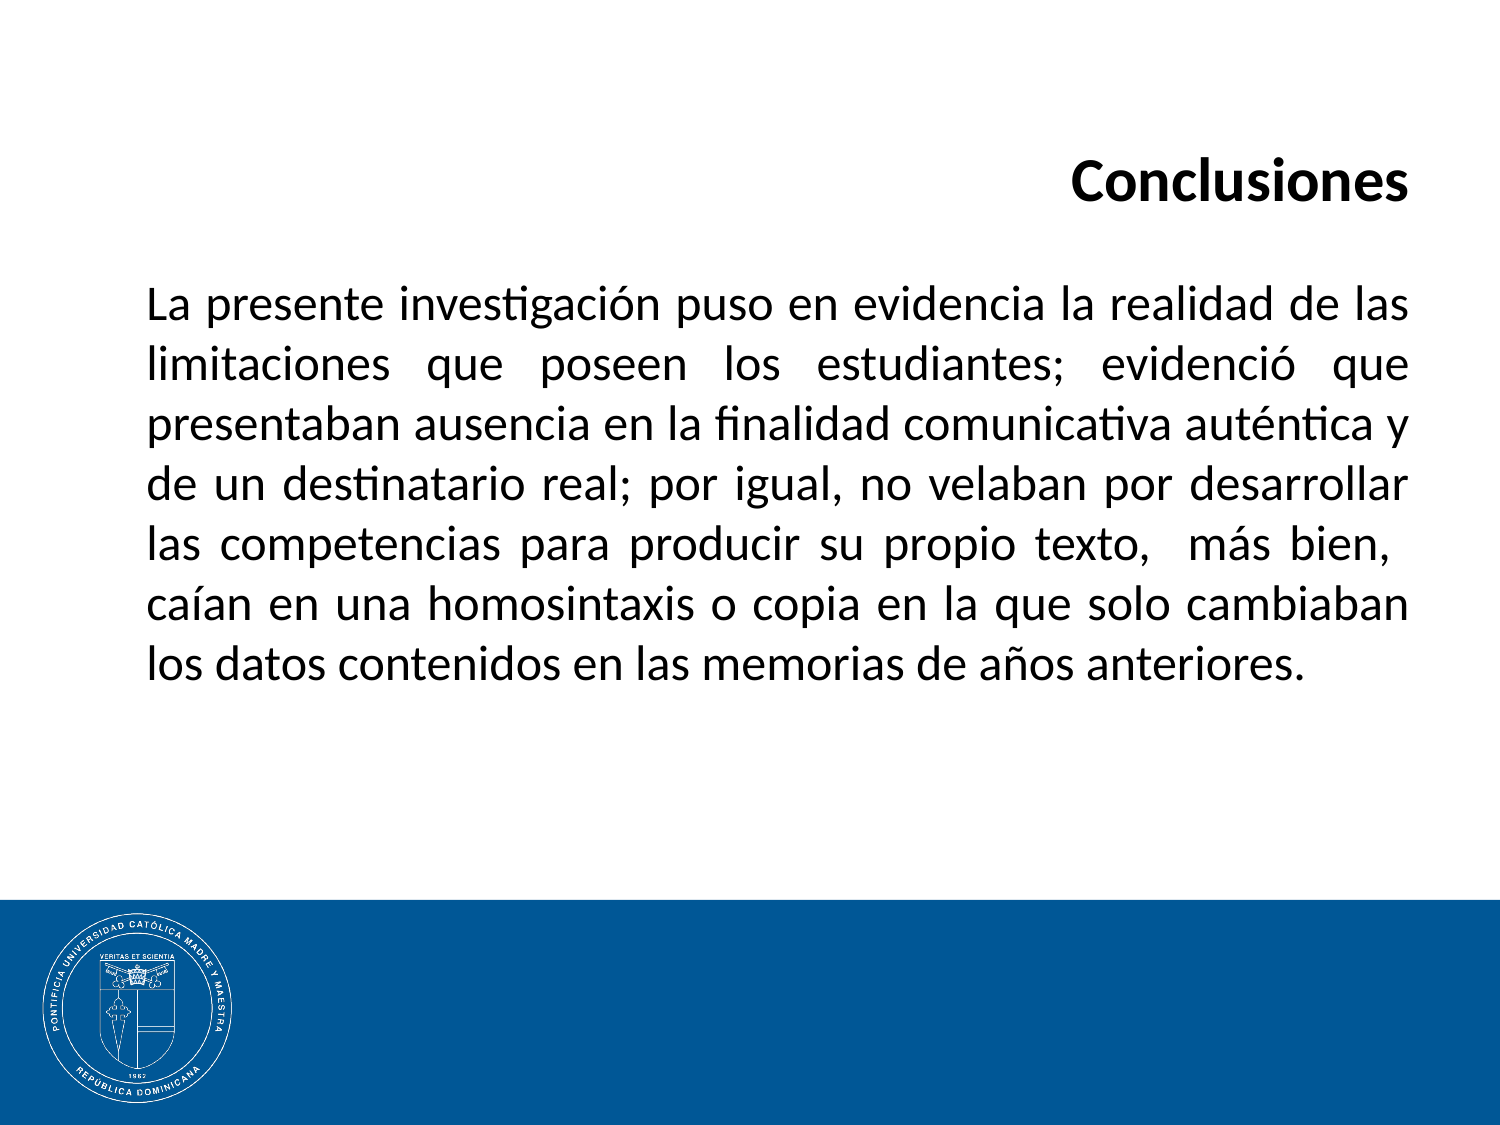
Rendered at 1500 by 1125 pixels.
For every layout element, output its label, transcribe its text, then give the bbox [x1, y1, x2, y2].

list La presente investigación puso en evidencia la realidad de las limitaciones que poseen los estudiantes; evidenció que presentaban ausencia en la finalidad comunicativa auténtica y de un destinatario real; por igual, no velaban por desarrollar las competencias para producir su propio texto, más bien, caían en una homosintaxis o copia en la que solo cambiaban los datos contenidos en las memorias de años anteriores. [75, 262, 1425, 898]
title Conclusiones [75, 45, 1425, 233]
text_box [0, 898, 1500, 1125]
picture [24, 903, 251, 1113]
